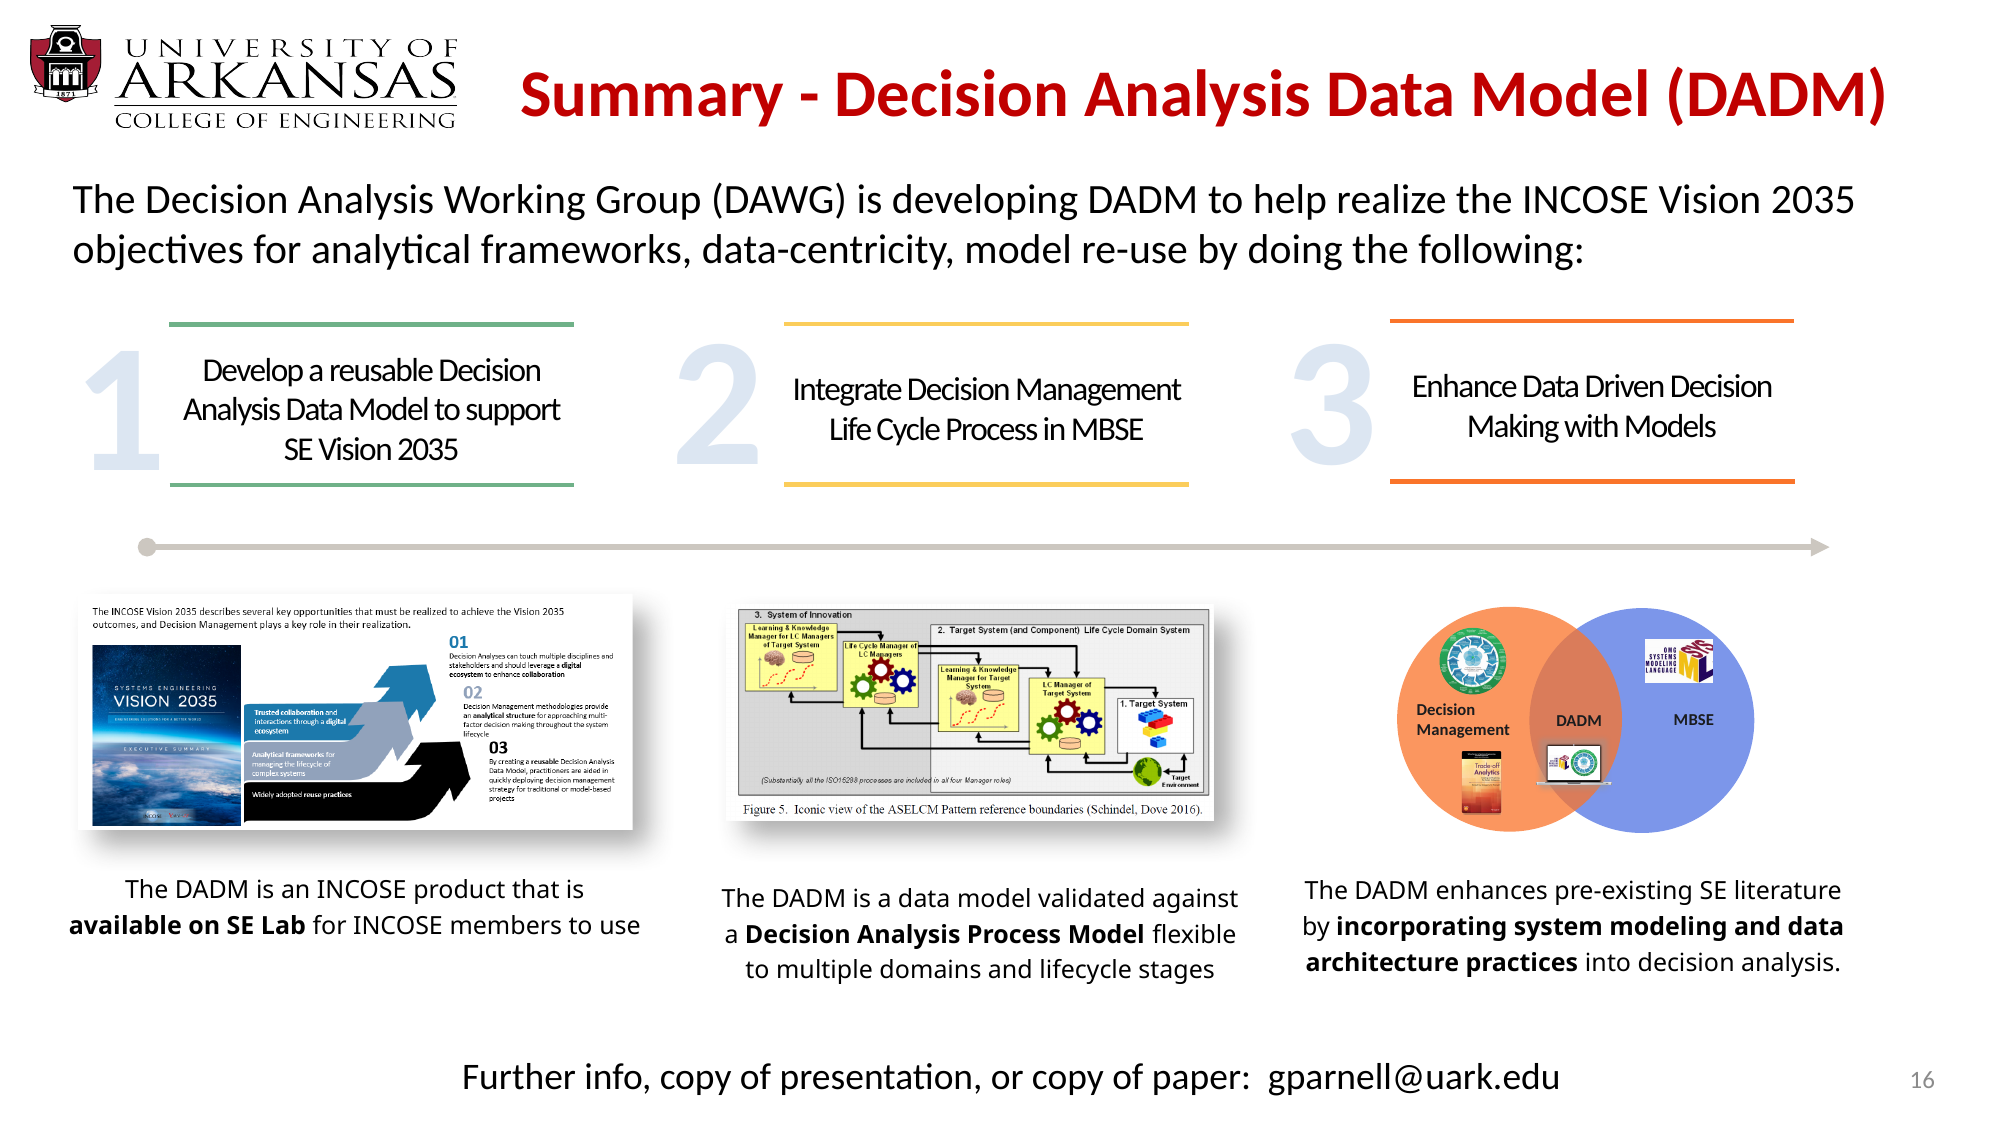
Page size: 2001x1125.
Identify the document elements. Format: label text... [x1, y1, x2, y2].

picture [30, 25, 305, 128]
text_box The DADM is a data model validated against a Decision Analysis Process Model flexible to multiple domains and lifecycle stages [716, 876, 1245, 989]
picture [726, 603, 1214, 821]
picture [77, 594, 633, 830]
text_box The Decision Analysis Working Group (DAWG) is developing DADM to help realize the INCOSE Vision 2035 objectives for analytical frameworks, data-centricity, model re-use by doing the following: [57, 164, 1919, 291]
text_box The DADM enhances pre-existing SE literature by incorporating system modeling and data architecture practices into decision analysis. [1293, 868, 1854, 989]
text_box Further info, copy of presentation, or copy of paper: gparnell@uark.edu [447, 1044, 1578, 1104]
title Summary - Decision Analysis Data Model (DADM) [305, 0, 2000, 184]
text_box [57, 273, 1795, 517]
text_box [1396, 606, 1755, 834]
text_box The DADM is an INCOSE product that is available on SE Lab for INCOSE members to use [67, 867, 643, 965]
slide_number 16 [1483, 1048, 1950, 1109]
